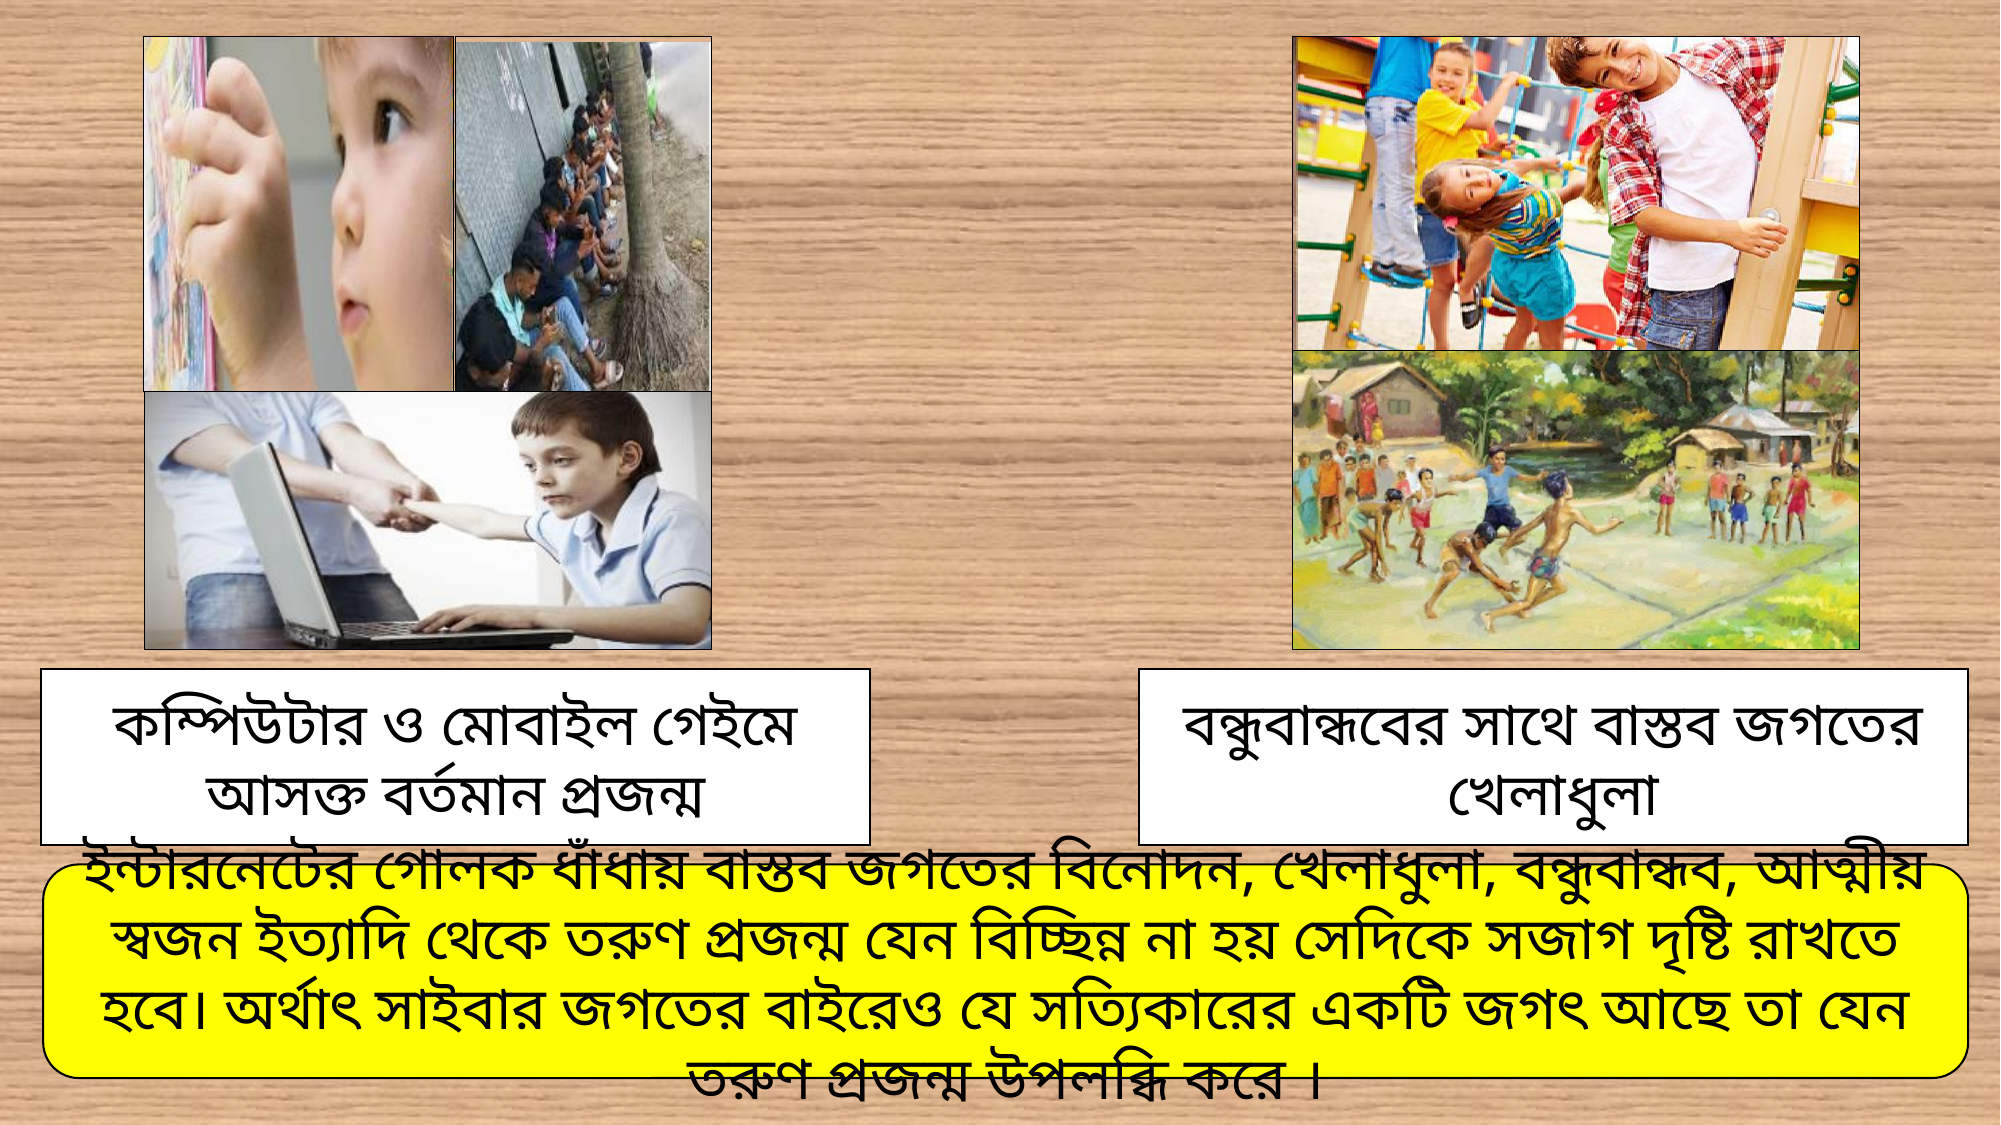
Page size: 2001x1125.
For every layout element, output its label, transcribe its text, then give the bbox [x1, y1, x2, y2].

text_box ইন্টারনেটের গোলক ধাঁধায় বাস্তব জগতের বিনোদন, খেলাধুলা, বন্ধুবান্ধব, আত্মীয় স্বজন ইত্যাদি থেকে তরুণ প্রজন্ম যেন বিচ্ছিন্ন না হয় সেদিকে সজাগ দৃষ্টি রাখতে হবে। অর্থাৎ সাইবার জগতের বাইরেও যে সত্যিকারের একটি জগৎ আছে তা যেন তরুণ প্রজন্ম উপলব্ধি করে । [42, 863, 1970, 1080]
text_box কম্পিউটার ও মোবাইল গেইমে আসক্ত বর্তমান প্রজন্ম [40, 668, 871, 846]
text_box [142, 36, 712, 650]
text_box বন্ধুবান্ধবের সাথে বাস্তব জগতের খেলাধুলা [1138, 668, 1969, 846]
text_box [1292, 36, 1860, 650]
